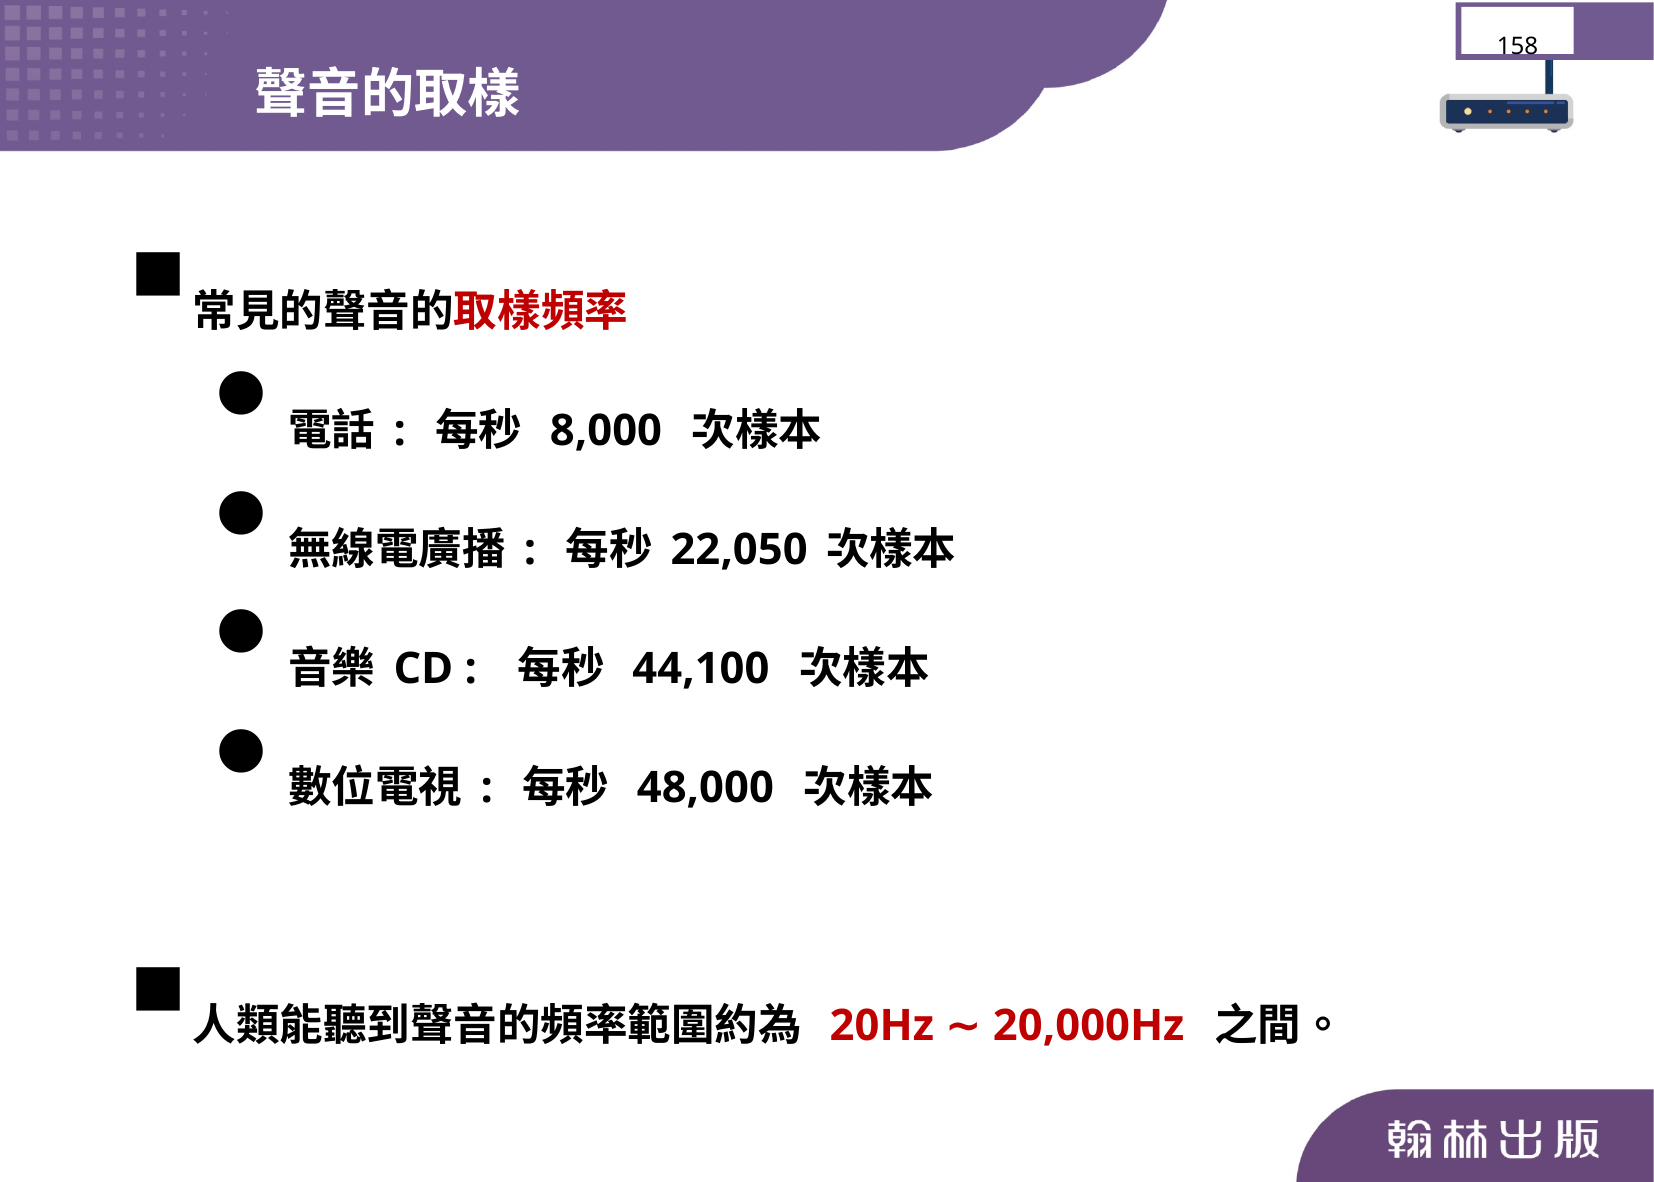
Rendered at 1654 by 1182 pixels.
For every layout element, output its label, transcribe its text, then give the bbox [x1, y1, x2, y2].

picture [0, 0, 1654, 1182]
text_box 聲音的取樣 [165, 0, 1182, 184]
text_box 158 [1459, 5, 1576, 56]
text_box 常見的聲音的取樣頻率 電話: 每秒 8,000 次樣本 無線電廣播: 每秒22,050次樣本 音樂CD : 每秒 44,100 次樣本 數位電視: 每秒 48,000 次樣本 人類能聽到聲音的頻率範圍約為 20Hz ∼ 20,000Hz 之間。 [114, 224, 1453, 1016]
text_box [1454, 0, 1654, 62]
